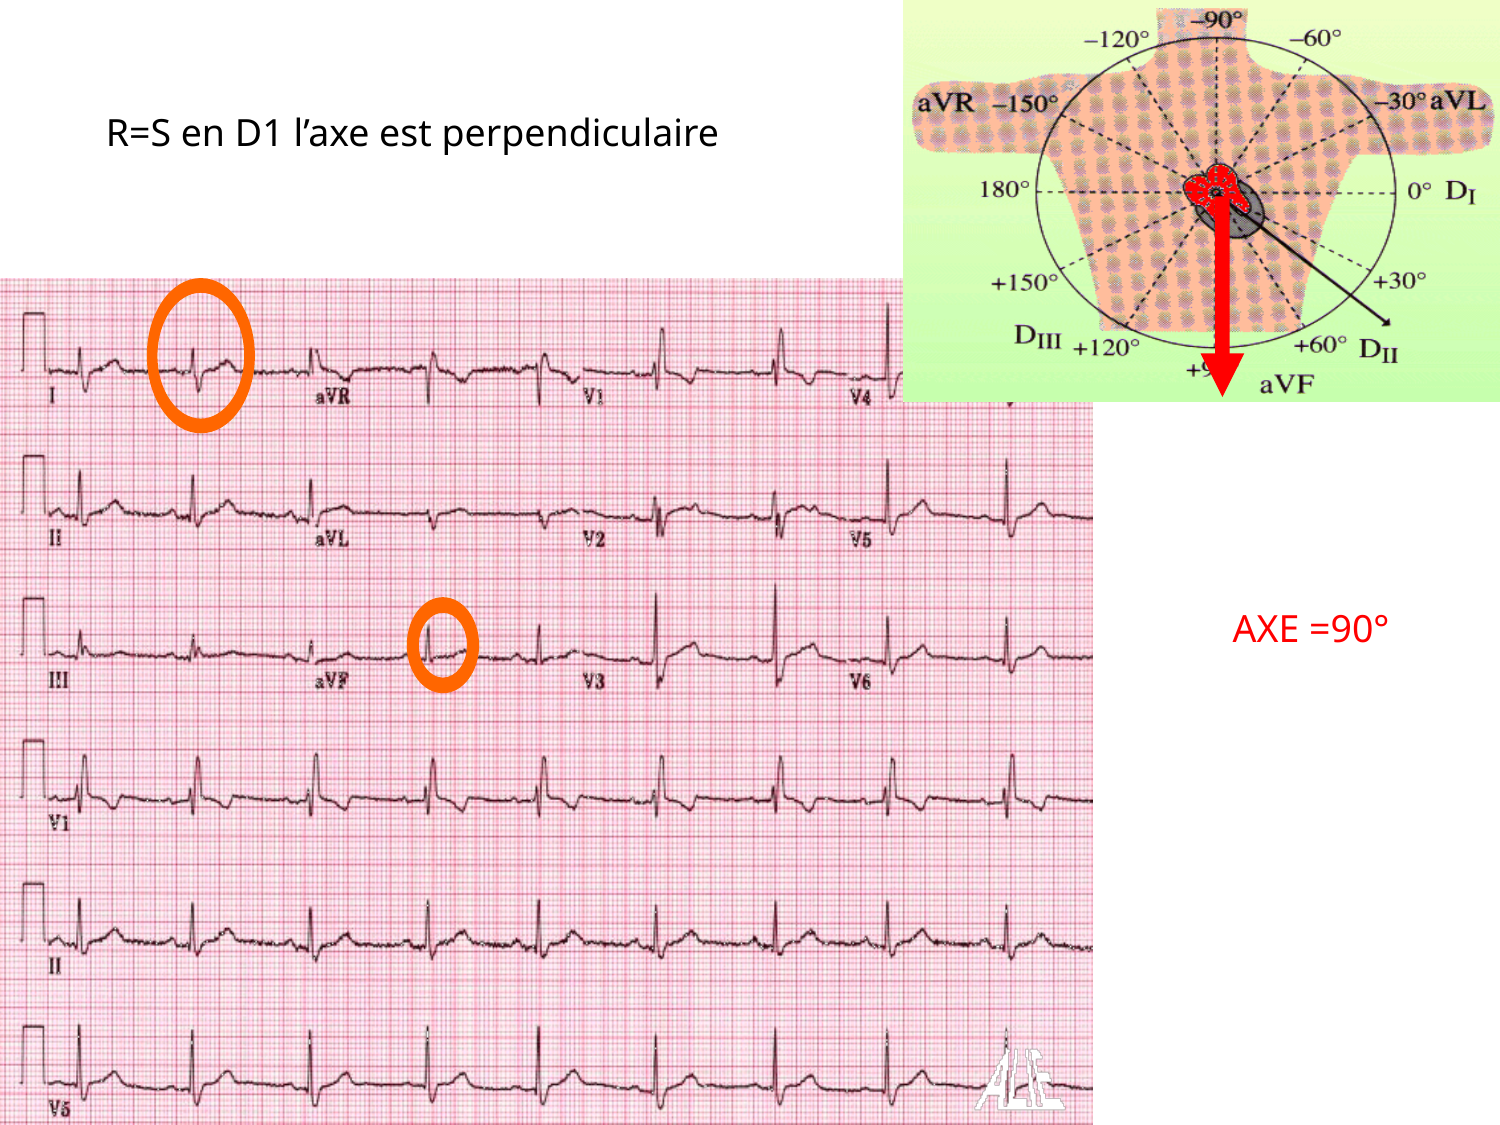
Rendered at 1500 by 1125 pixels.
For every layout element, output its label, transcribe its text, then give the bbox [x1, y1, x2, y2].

text_box R=S en D1 l’axe est perpendiculaire [91, 101, 735, 162]
picture [0, 0, 1500, 1125]
text_box AXE =90° [1217, 597, 1405, 658]
